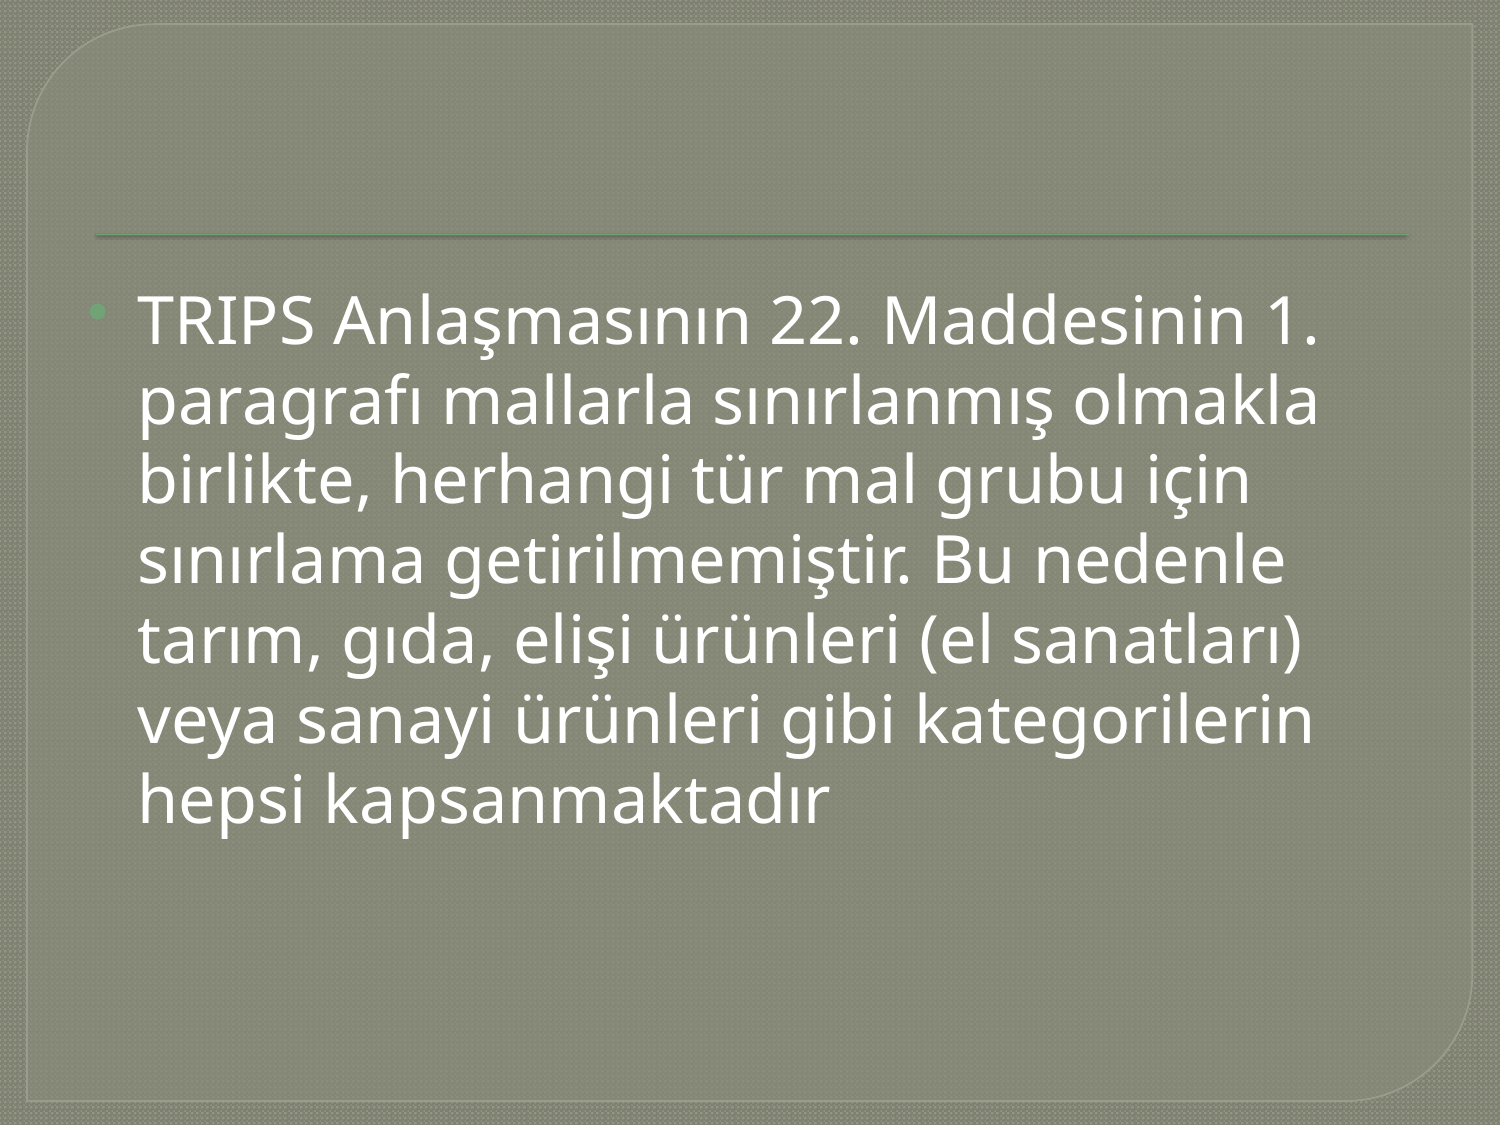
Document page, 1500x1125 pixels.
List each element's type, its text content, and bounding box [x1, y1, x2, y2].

list TRIPS Anlaşmasının 22. Maddesinin 1. paragrafı mallarla sınırlanmış olmakla birlikte, herhangi tür mal grubu için sınırlama getirilmemiştir. Bu nedenle tarım, gıda, elişi ürünleri (el sanatları) veya sanayi ürünleri gibi kategorilerin hepsi kapsanmaktadır [75, 270, 1425, 1013]
